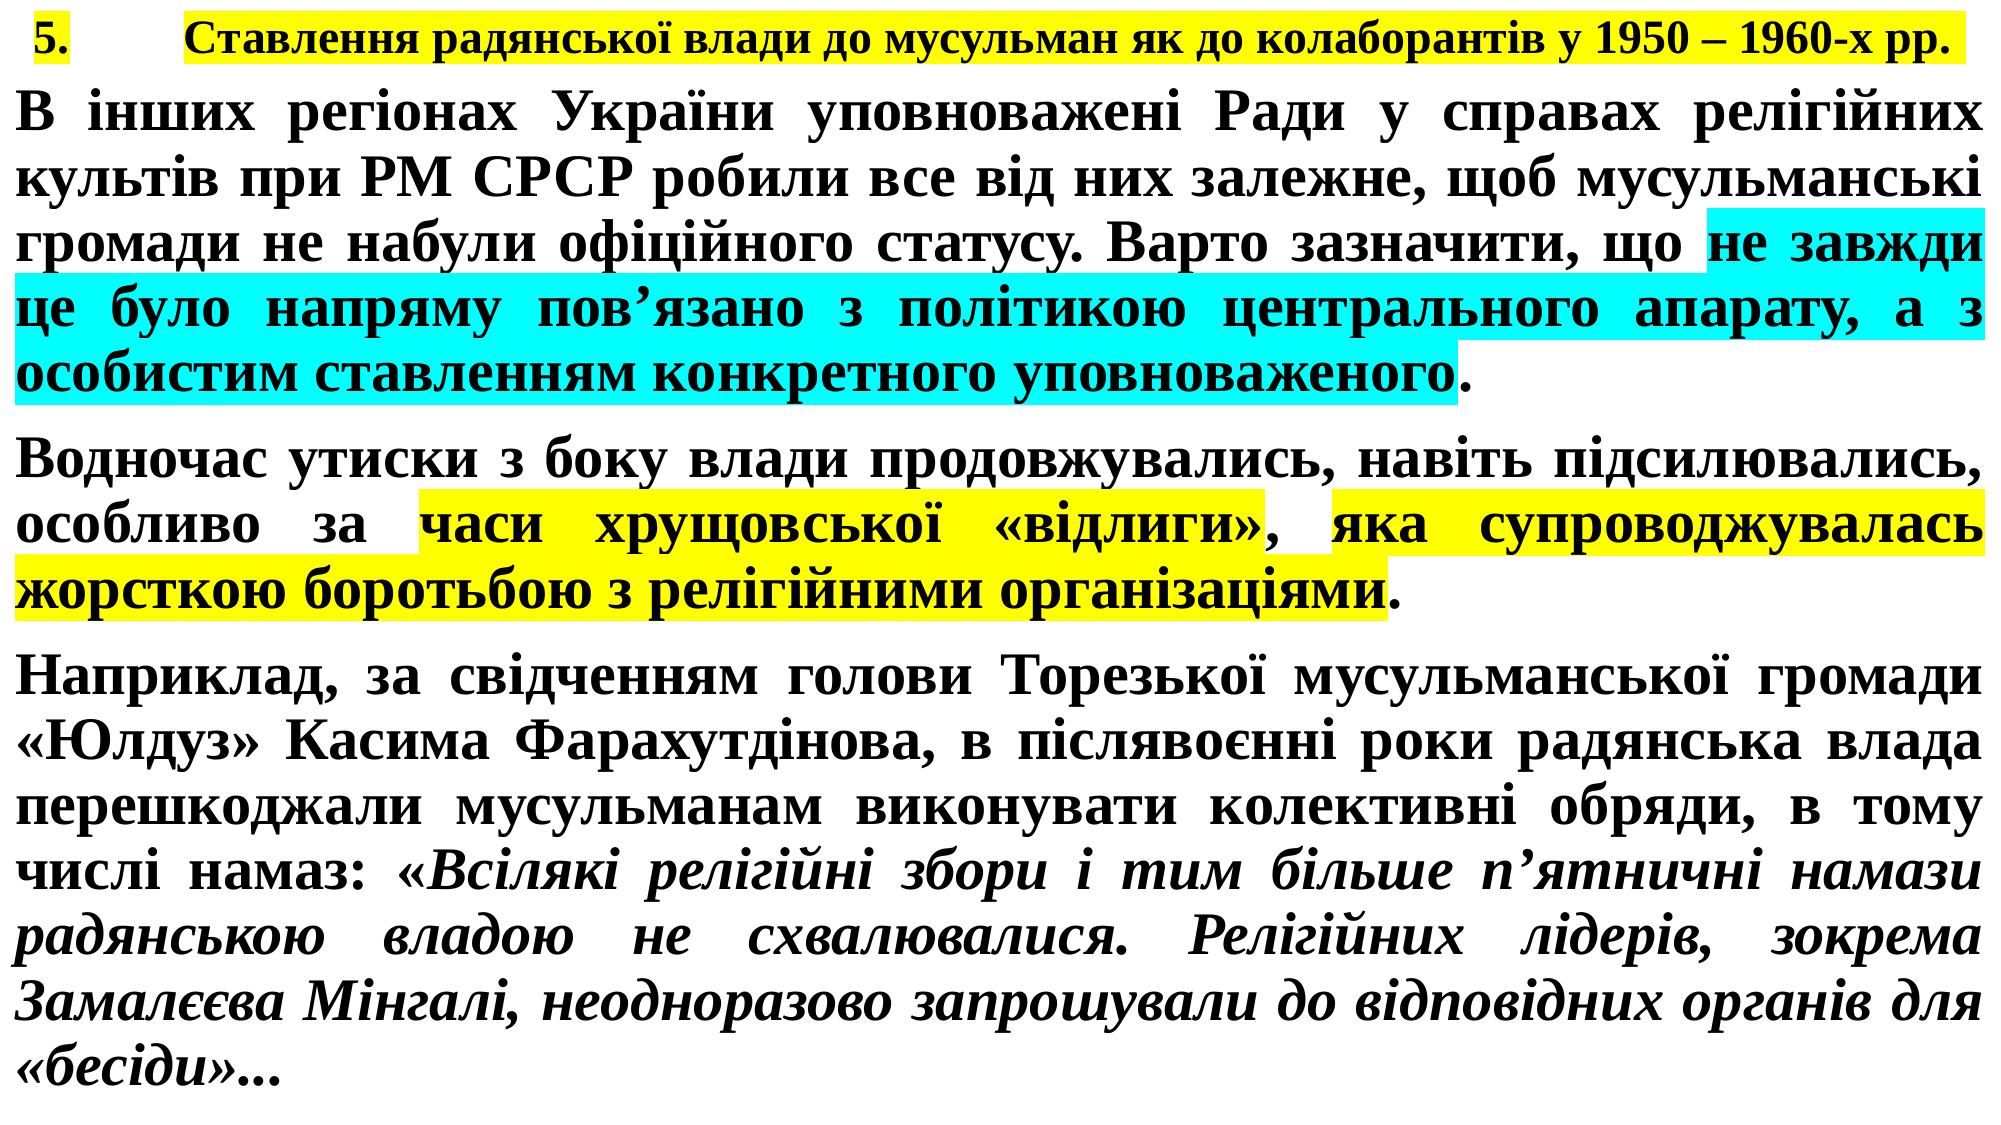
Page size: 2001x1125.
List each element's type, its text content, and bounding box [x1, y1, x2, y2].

title 5. Ставлення радянської влади до мусульман як до колаборантів у 1950 – 1960-х рр. [0, 0, 2000, 71]
subtitle В інших регіонах України уповноважені Ради у справах релігійних культів при РМ СРСР робили все від них залежне, щоб мусульманські громади не набули офіційного статусу. Варто зазначити, що не завжди це було напряму пов’язано з політикою центрального апарату, а з особистим ставленням конкретного уповноваженого. Водночас утиски з боку влади продовжувались, навіть підсилювались, особливо за часи хрущовської «відлиги», яка супроводжувалась жорсткою боротьбою з релігійними організаціями. Наприклад, за свідченням голови Торезької мусульманської громади «Юлдуз» Касима Фарахутдінова, в післявоєнні роки радянська влада перешкоджали мусульманам виконувати колективні обряди, в тому числі намаз: «Всілякі релігійні збори і тим більше п’ятничні намази радянською владою не схвалювалися. Релігійних лідерів, зокрема Замалєєва Мінгалі, неодноразово запрошували до відповідних органів для «бесіди»... [0, 71, 2000, 1125]
